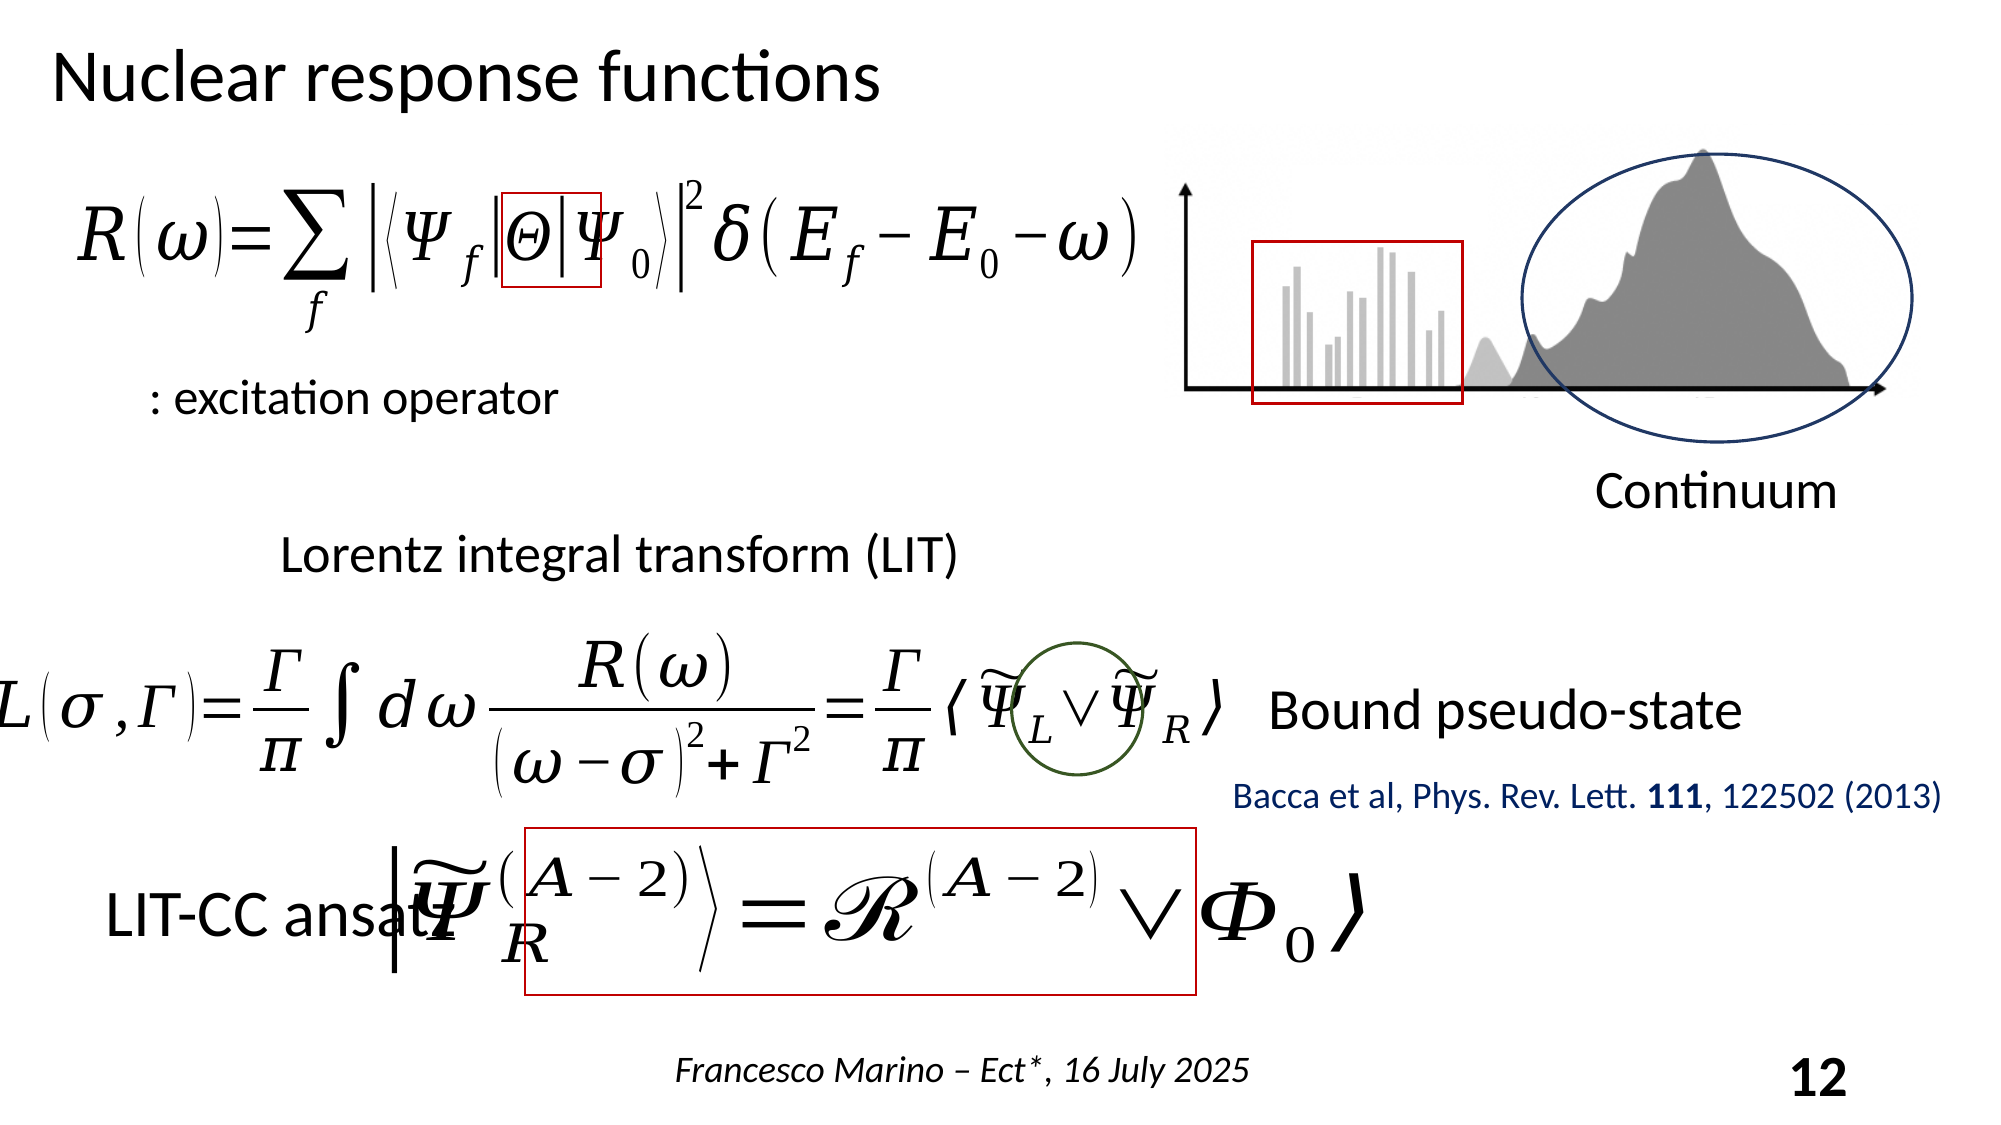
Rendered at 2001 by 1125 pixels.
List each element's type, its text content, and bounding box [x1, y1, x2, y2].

text_box [524, 979, 1197, 996]
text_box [0, 510, 1253, 841]
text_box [1164, 124, 1937, 398]
text_box [1252, 398, 1464, 405]
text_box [90, 841, 1375, 979]
footer Francesco Marino – Ect*, 16 July 2025 [587, 1037, 1338, 1098]
text_box [1574, 398, 1860, 444]
slide_number 12 [1768, 1042, 1863, 1103]
text_box [501, 192, 602, 288]
text_box Bacca et al, Phys. Rev. Lett. 111, 122502 (2013) [1253, 763, 2000, 824]
text_box Nuclear response functions [36, 18, 947, 124]
text_box Continuum [1532, 446, 1902, 527]
